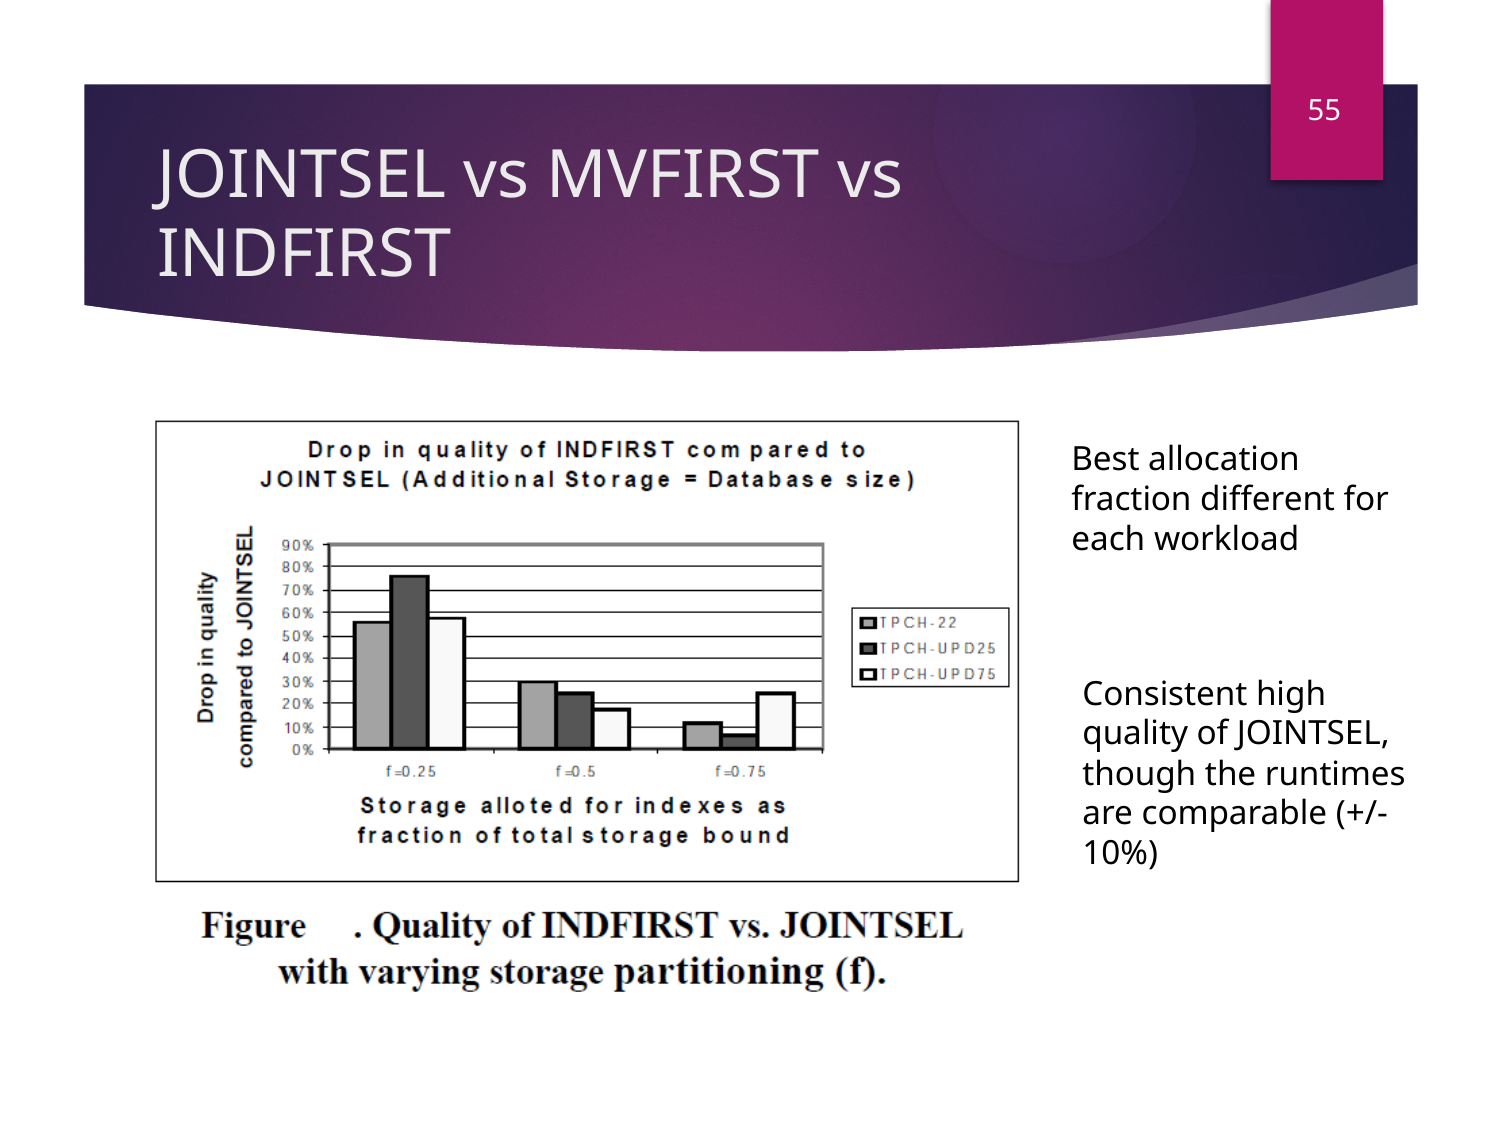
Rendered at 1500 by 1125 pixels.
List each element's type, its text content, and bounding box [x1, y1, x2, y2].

slide_number 55 [1259, 48, 1390, 175]
text_box Best allocation fraction different for each workload [1056, 429, 1406, 565]
title JOINTSEL vs MVFIRST vs INDFIRST [142, 152, 1183, 269]
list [141, 410, 1030, 1015]
text_box Consistent high quality of JOINTSEL, though the runtimes are comparable (+/- 10%) [1067, 664, 1422, 879]
